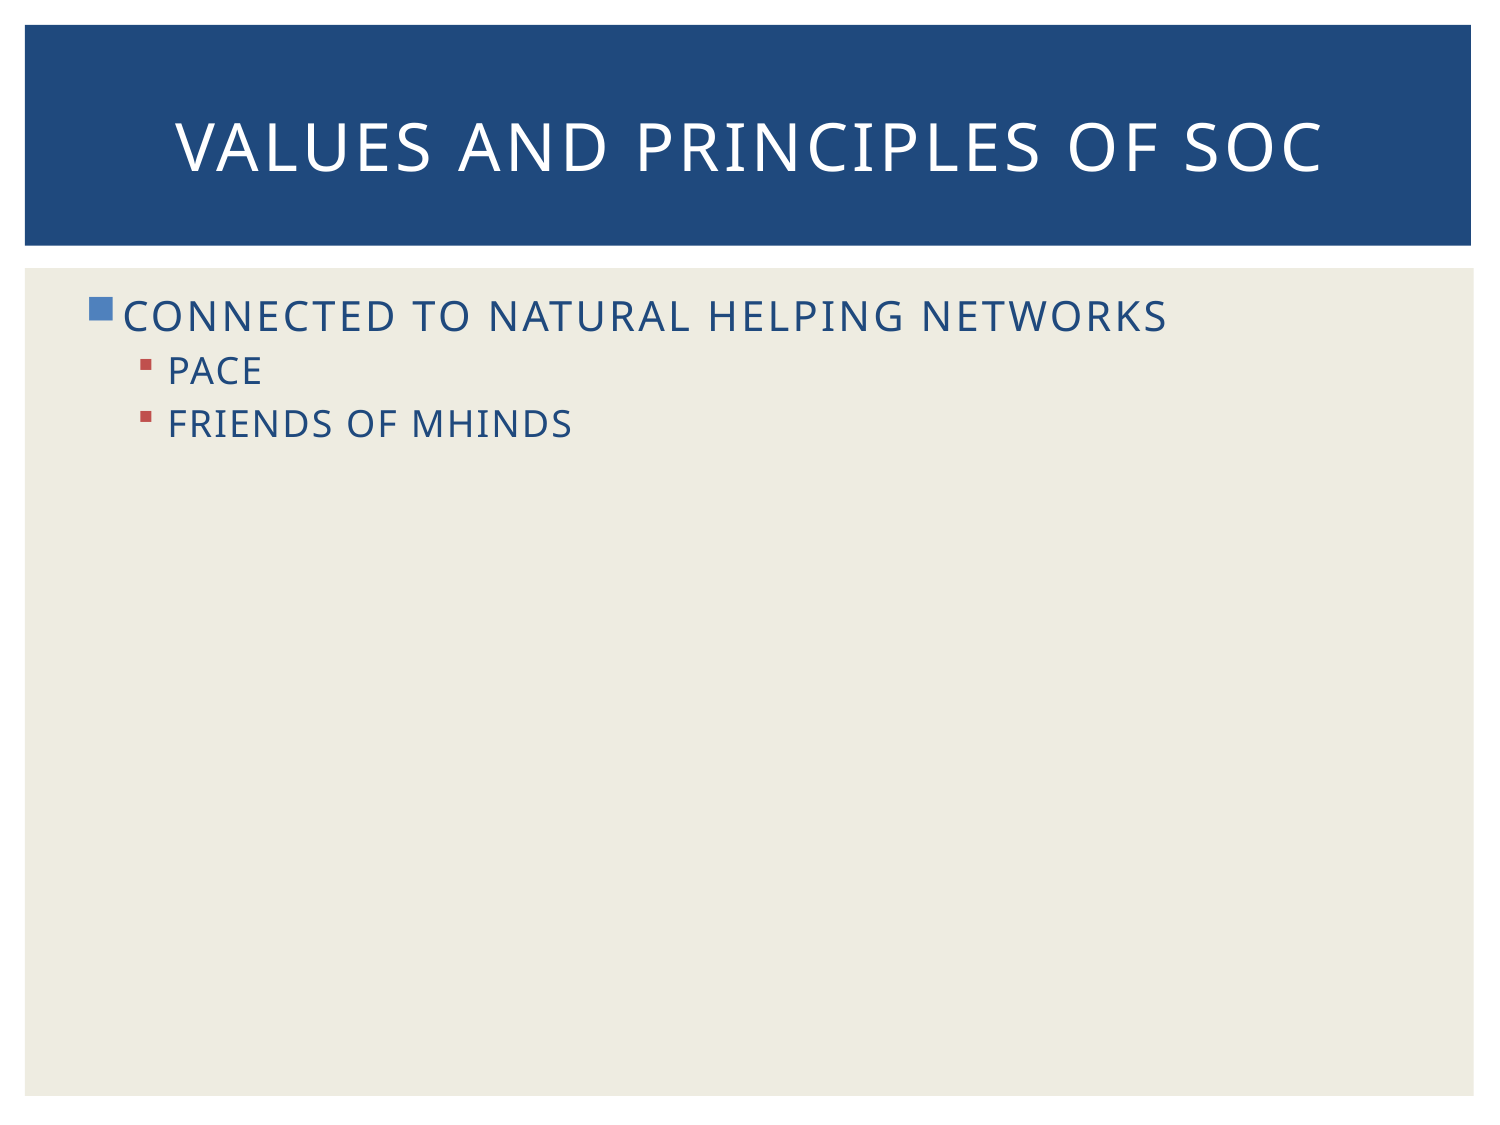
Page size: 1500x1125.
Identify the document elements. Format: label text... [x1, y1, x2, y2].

title VALUES AND PRINCIPLES OF SOC [62, 58, 1438, 232]
list CONNECTED TO NATURAL HELPING NETWORKS PACE FRIENDS OF MHINDS [62, 281, 1442, 1005]
